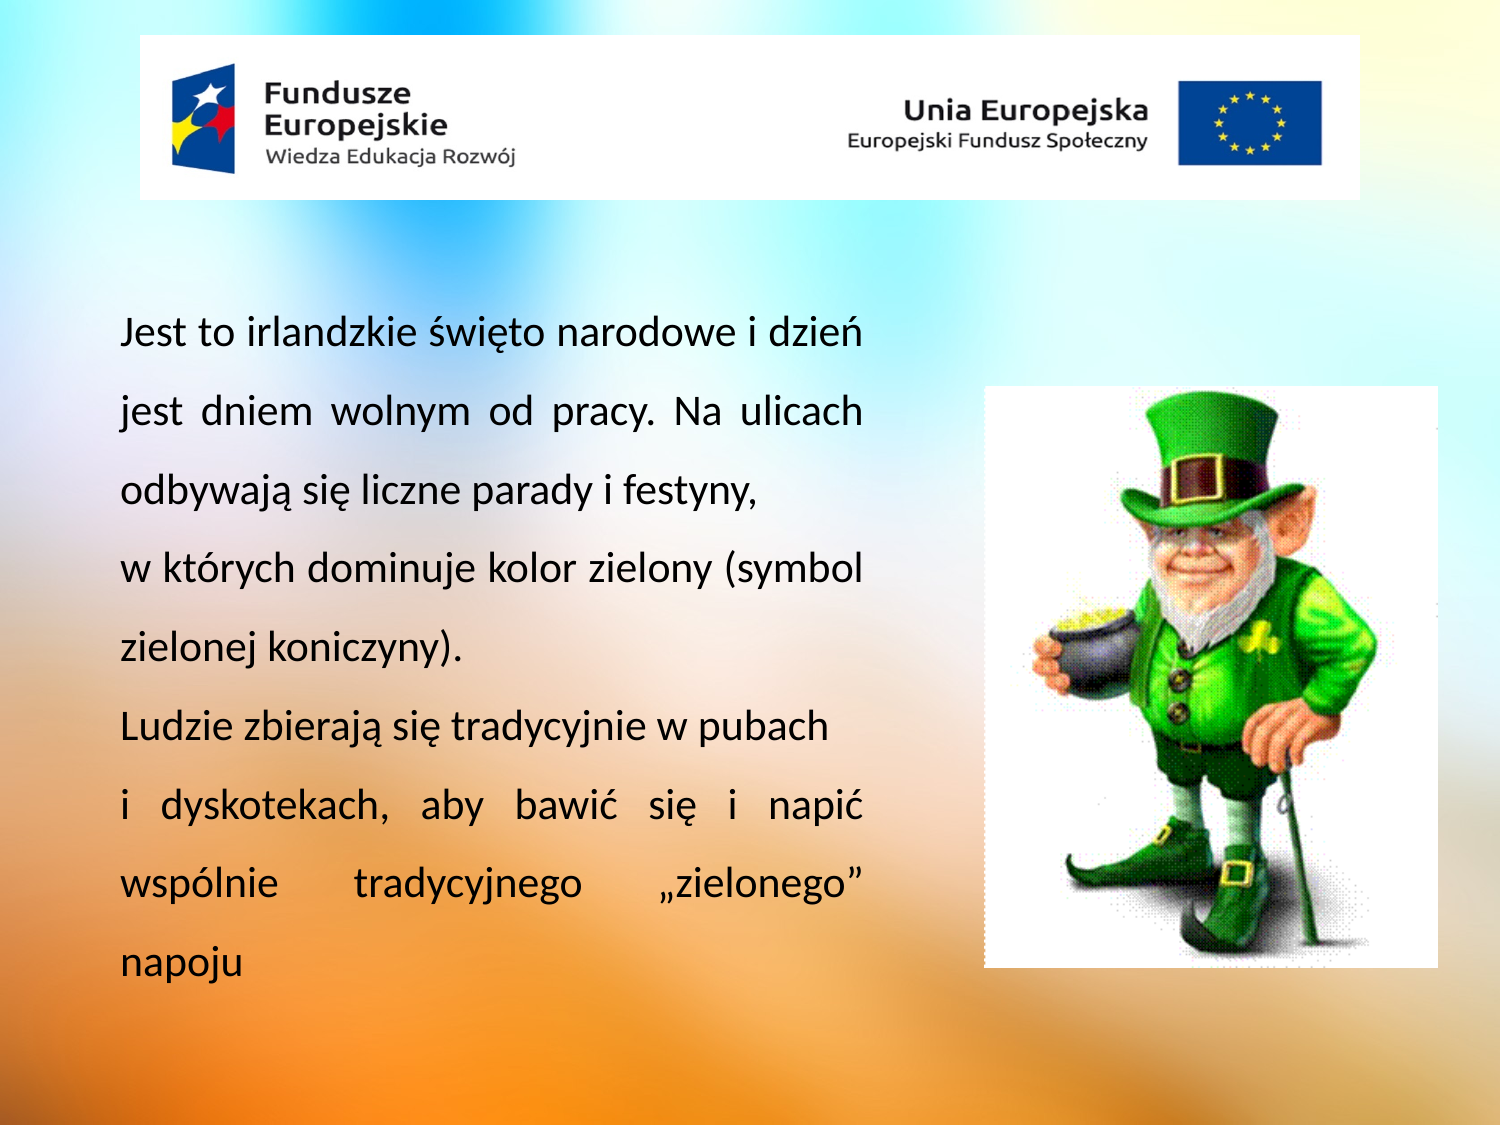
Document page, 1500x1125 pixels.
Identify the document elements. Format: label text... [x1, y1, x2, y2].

text_box Jest to irlandzkie święto narodowe i dzień jest dniem wolnym od pracy. Na ulicach odbywają się liczne parady i festyny, w których dominuje kolor zielony (symbol zielonej koniczyny). Ludzie zbierają się tradycyjnie w pubach i dyskotekach, aby bawić się i napić wspólnie tradycyjnego „zielonego” napoju [105, 269, 879, 967]
text_box [25, 0, 429, 285]
picture [0, 0, 1500, 1125]
